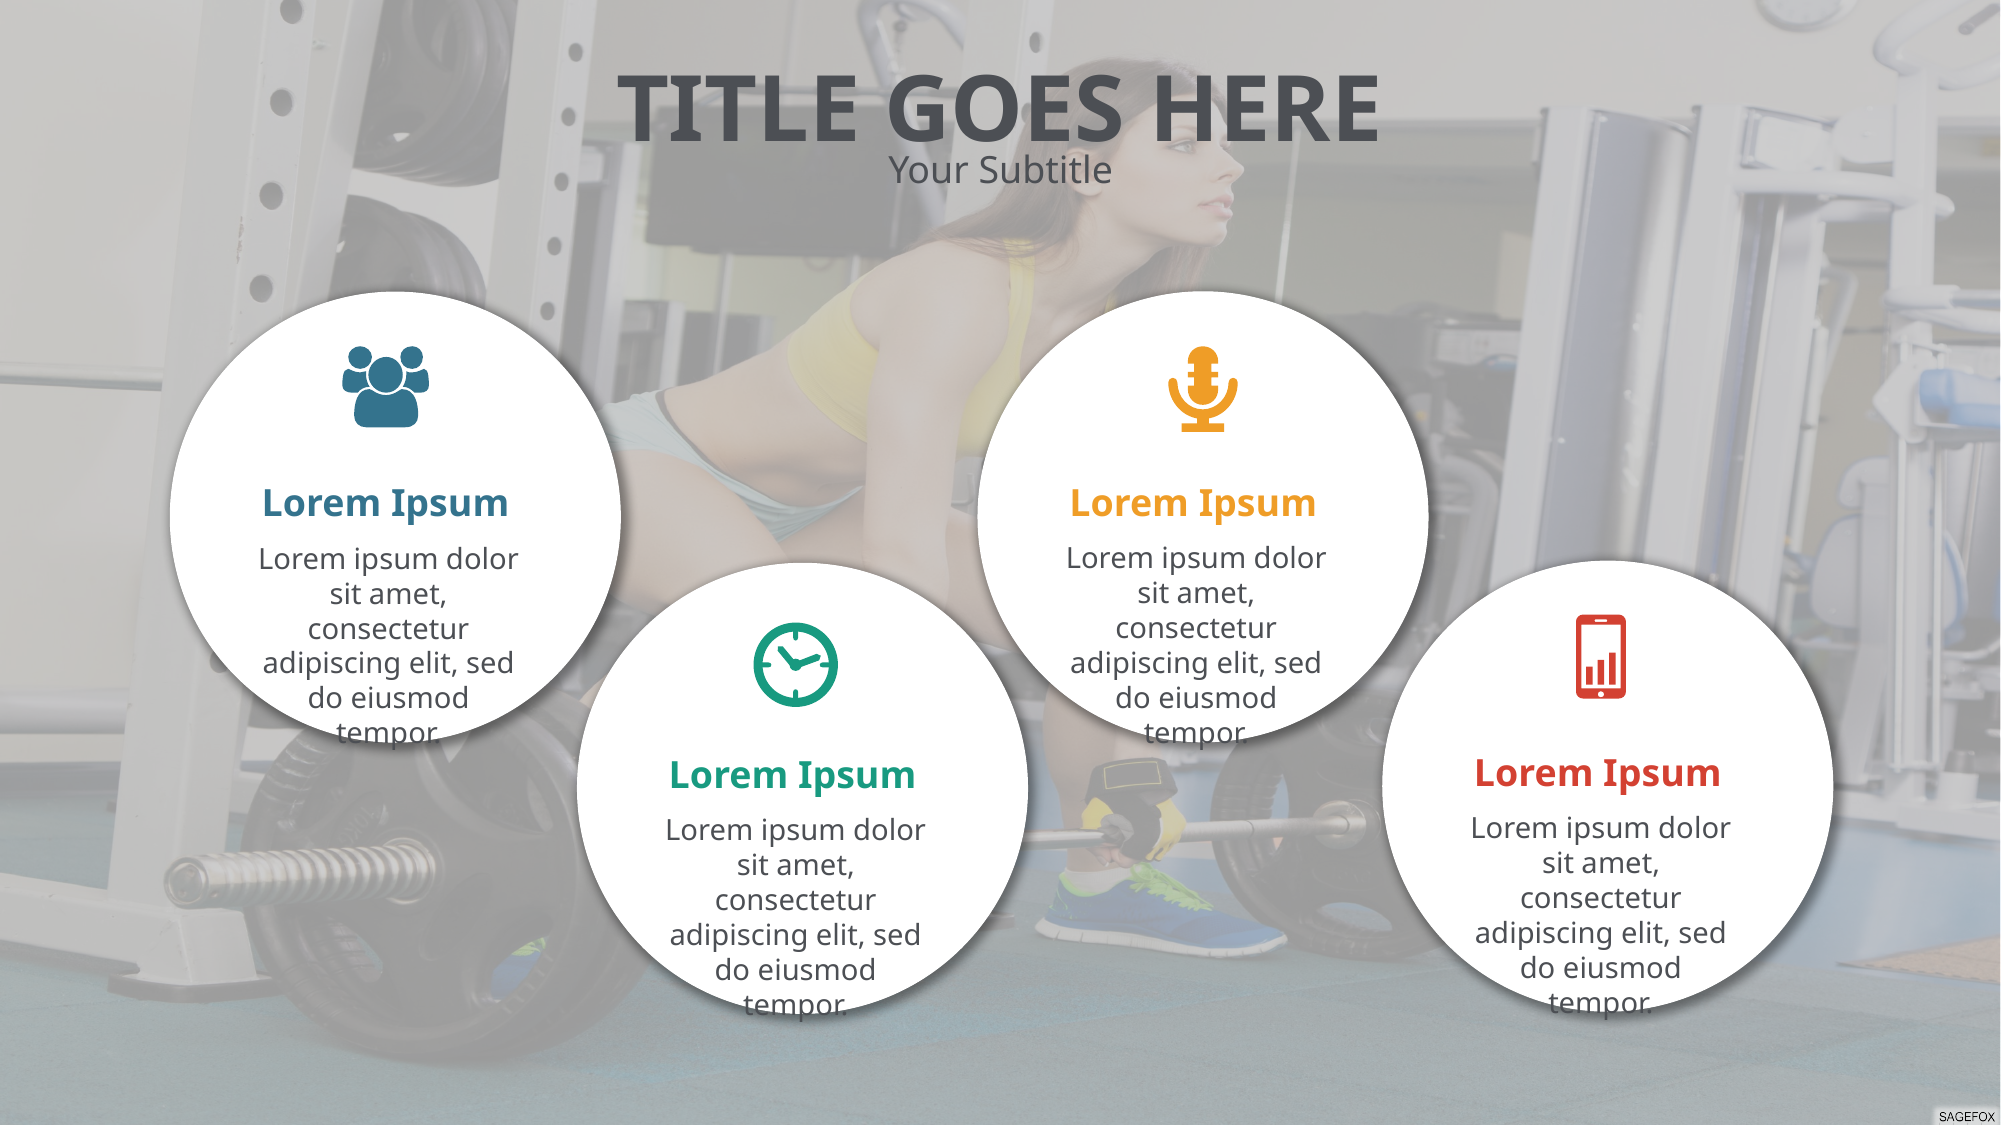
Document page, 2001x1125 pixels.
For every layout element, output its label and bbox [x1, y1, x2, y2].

text_box [1447, 741, 1748, 959]
text_box [1381, 560, 1834, 1013]
text_box [576, 562, 1029, 1015]
text_box [642, 743, 943, 961]
text_box [342, 346, 429, 428]
text_box [976, 290, 1430, 743]
text_box [1043, 471, 1344, 689]
text_box [548, 42, 1452, 199]
text_box [1575, 614, 1626, 699]
text_box [235, 471, 536, 690]
picture [1936, 1111, 1997, 1125]
text_box [753, 622, 838, 707]
text_box [1168, 346, 1238, 432]
text_box [169, 291, 622, 744]
